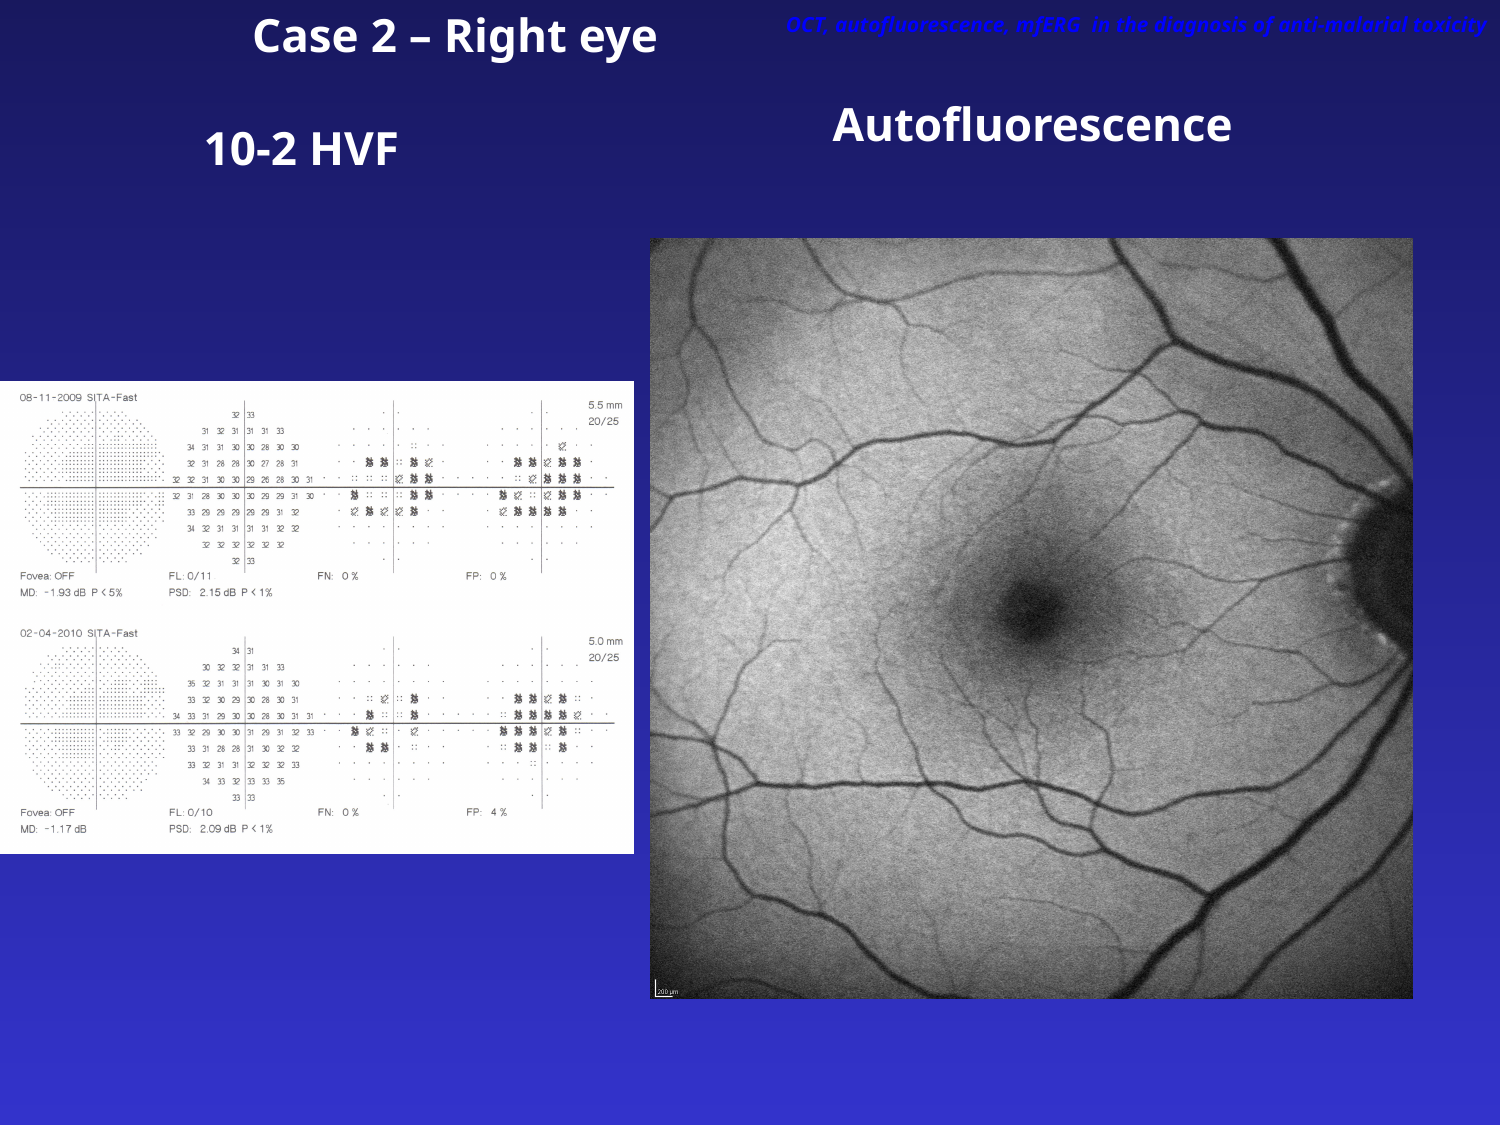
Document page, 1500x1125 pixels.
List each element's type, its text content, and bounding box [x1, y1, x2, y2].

picture [0, 380, 635, 854]
picture [649, 238, 1413, 999]
text_box Case 2 – Right eye [64, 0, 846, 131]
text_box 10-2 HVF [0, 114, 692, 245]
text_box OCT, autofluorescence, mfERG in the diagnosis of anti-malarial toxicity [846, 5, 1500, 124]
text_box Autofluorescence [692, 90, 1424, 221]
